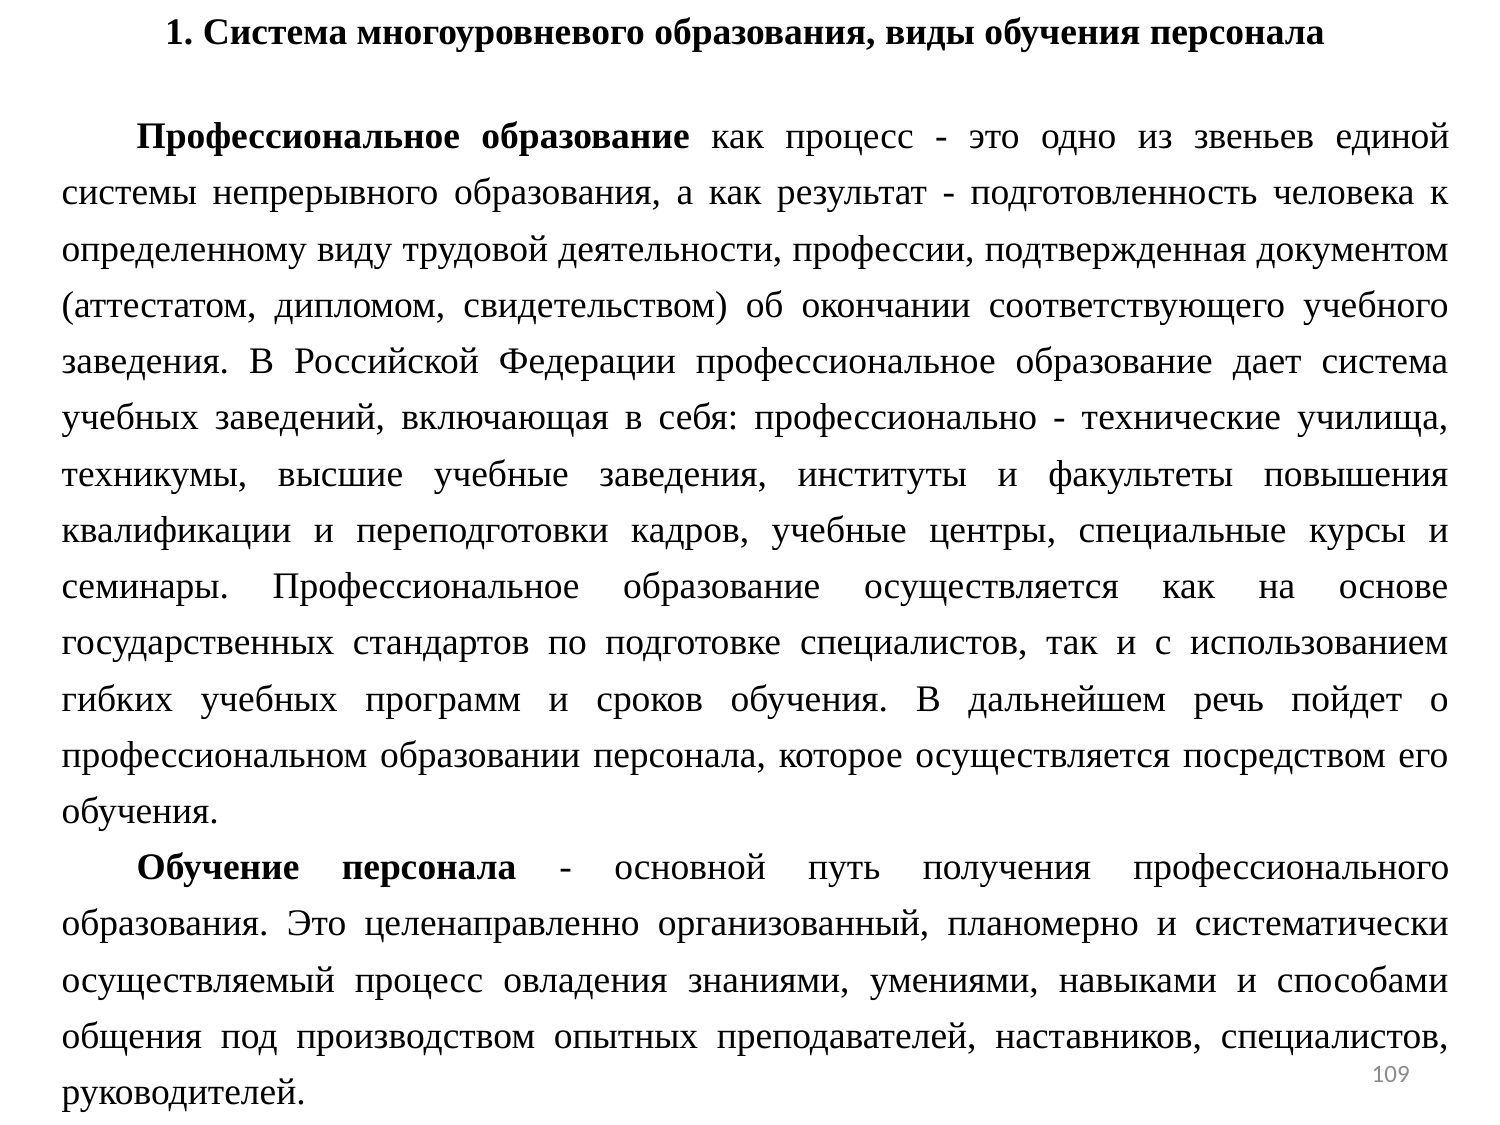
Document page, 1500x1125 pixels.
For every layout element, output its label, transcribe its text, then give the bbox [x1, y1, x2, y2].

text_box Профессиональное образование как процесс - это одно из звеньев единой системы непрерывного образования, а как результат - подготовленность человека к определенному виду трудовой деятельности, профессии, подтвержденная документом (аттестатом, дипломом, свидетельством) об окончании соответствующего учебного заведения. В Российской Федерации профессиональное образование дает система учебных заведений, включающая в себя: профессионально - технические училища, техникумы, высшие учебные заведения, институты и факультеты повышения квалификации и переподготовки кадров, учебные центры, специальные курсы и семинары. Профессиональное образование осуществляется как на основе государственных стандартов по подготовке специалистов, так и с использованием гибких учебных программ и сроков обучения. В дальнейшем речь пойдет о профессиональном образовании персонала, которое осуществляется посредством его обучения. Обучение персонала - основной путь получения профессионального образования. Это целенаправленно организованный, планомерно и систематически осуществляемый процесс овладения знаниями, умениями, навыками и способами общения под производством опытных преподавателей, наставников, специалистов, руководителей. [46, 92, 1465, 1120]
text_box 1. Система многоуровневого образования, виды обучения персонала [0, 0, 1500, 60]
